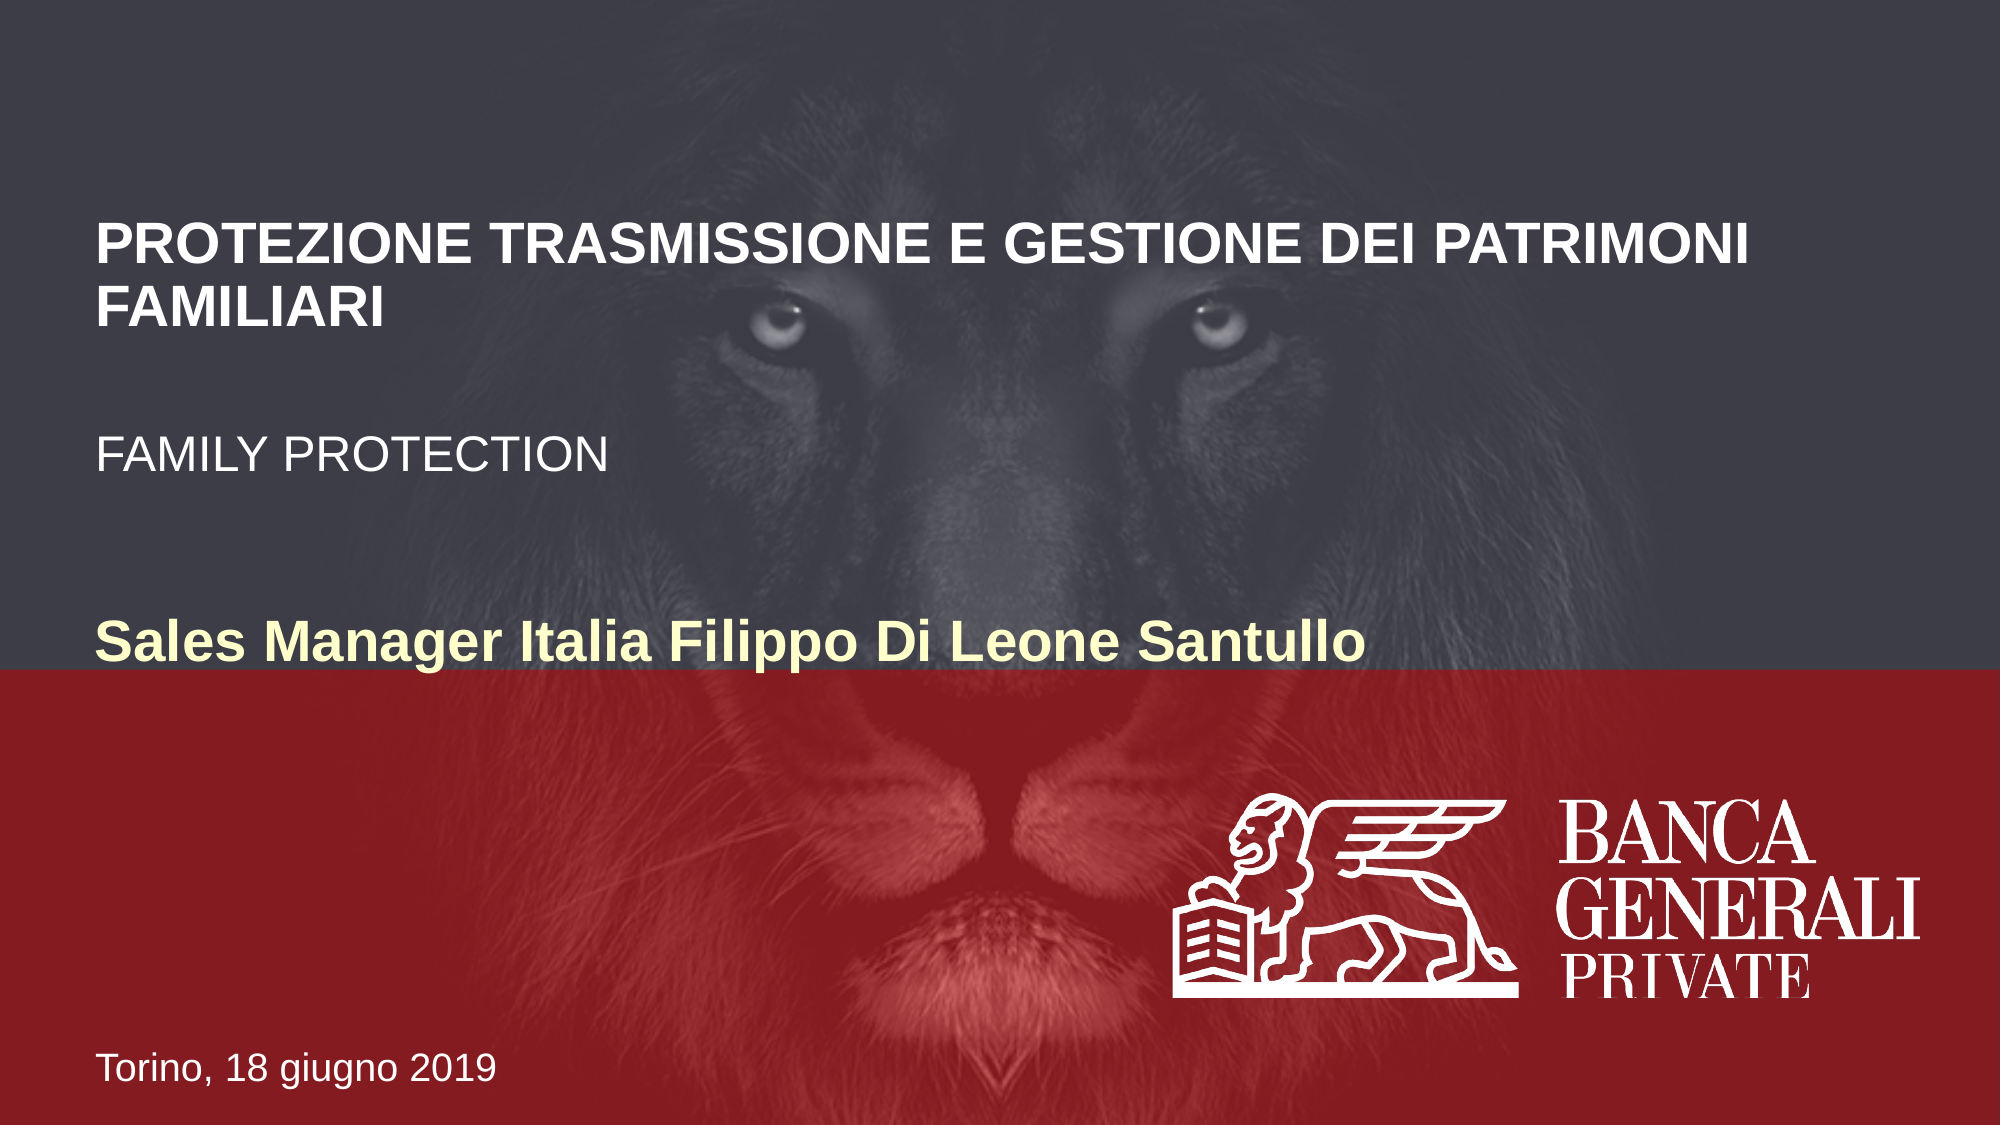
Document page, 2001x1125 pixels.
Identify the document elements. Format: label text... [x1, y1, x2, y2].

text_box Sales Manager Italia Filippo Di Leone Santullo [80, 596, 1440, 681]
title PROTEZIONE TRASMISSIONE E GESTIONE DEI PATRIMONI FAMILIARI [80, 39, 1954, 347]
picture [0, 0, 2000, 669]
list Torino, 18 giugno 2019 [80, 1039, 1166, 1105]
subtitle FAMILY PROTECTION [80, 402, 1649, 509]
